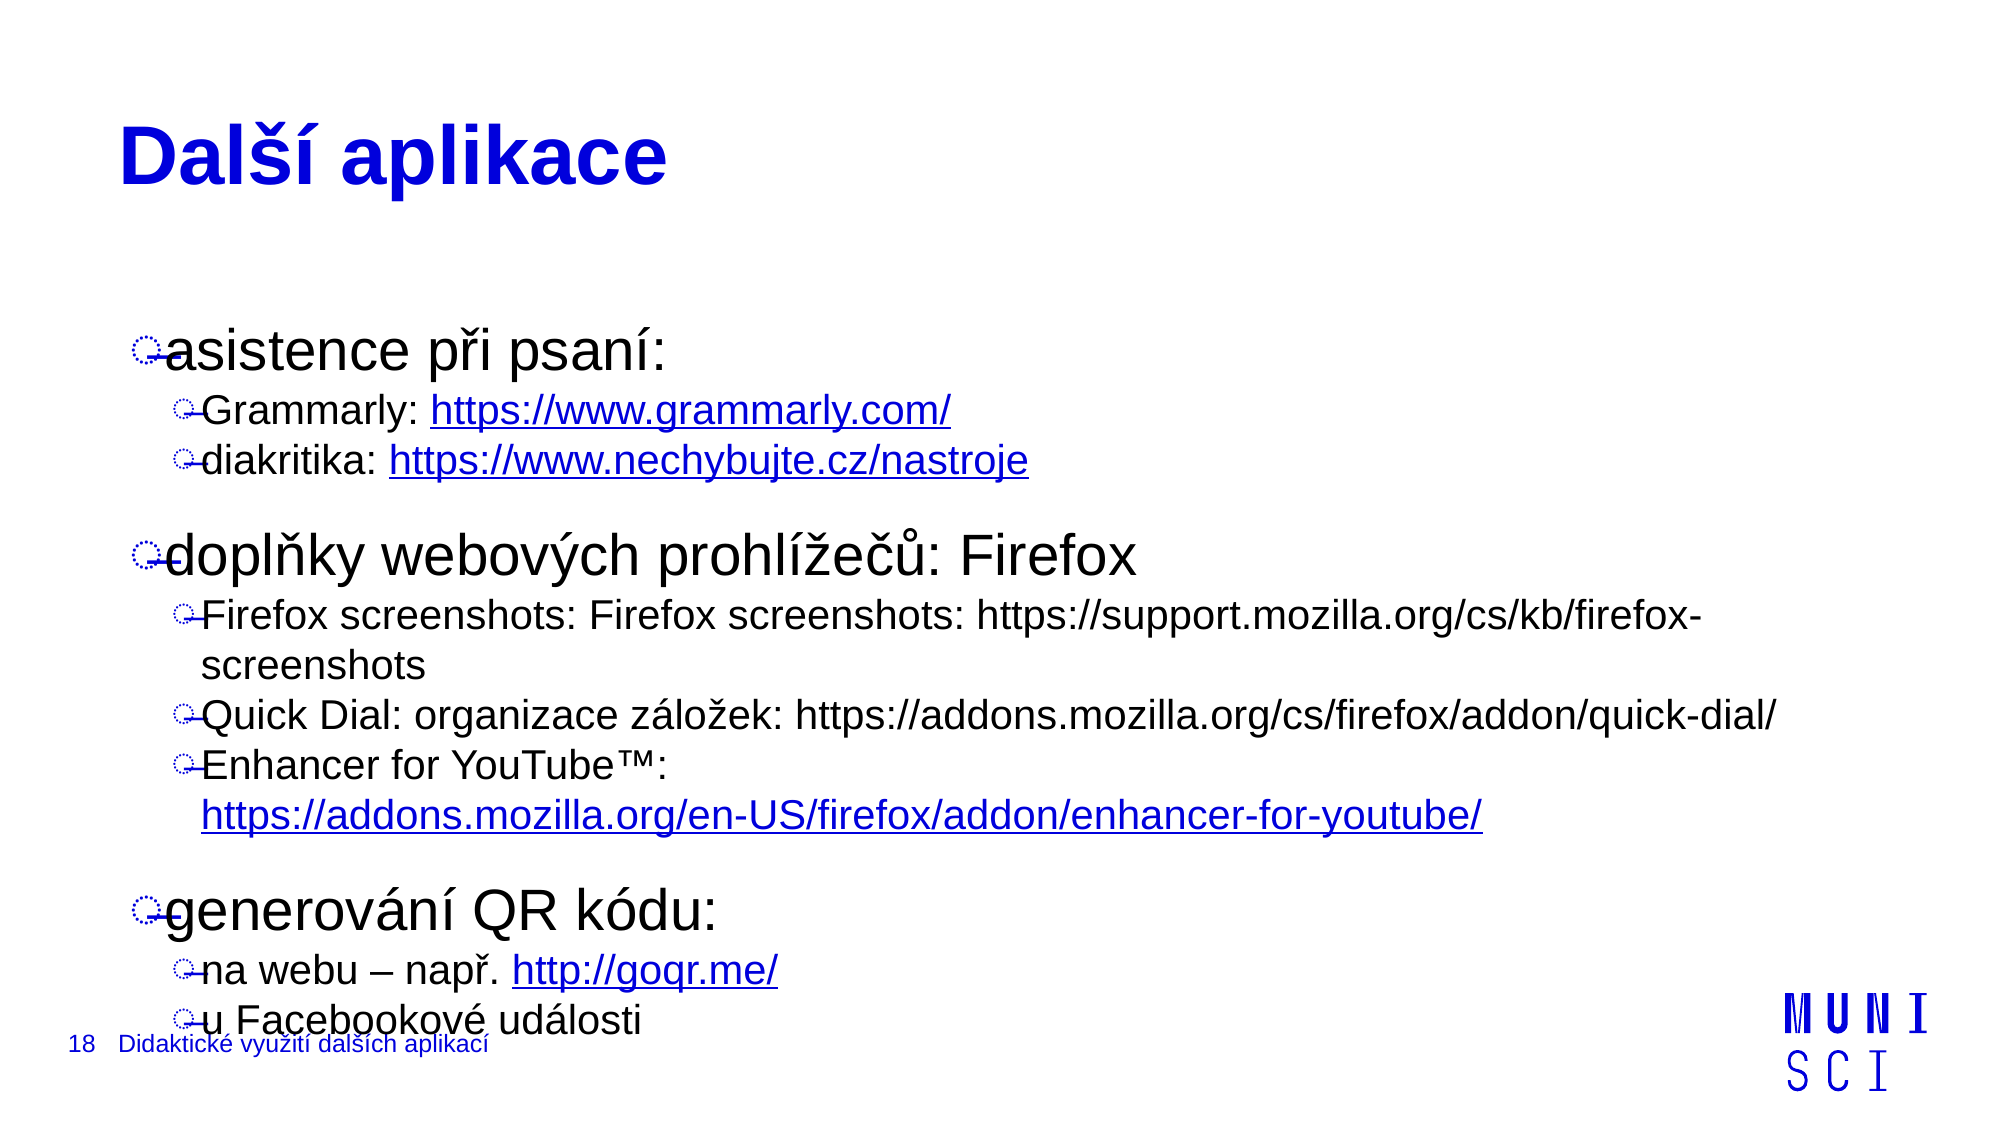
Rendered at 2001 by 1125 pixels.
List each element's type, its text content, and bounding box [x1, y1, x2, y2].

list asistence při psaní: Grammarly: https://www.grammarly.com/ diakritika: https://www.nechybujte.cz/nastroje doplňky webových prohlížečů: Firefox Firefox screenshots: Firefox screenshots: https://support.mozilla.org/cs/kb/firefox-screenshots Quick Dial: organizace záložek: https://addons.mozilla.org/cs/firefox/addon/quick-dial/ Enhancer for YouTube™: https://addons.mozilla.org/en-US/firefox/addon/enhancer-for-youtube/ generování QR kódu: na webu – např. http://goqr.me/ u Facebookové události [118, 277, 1883, 957]
slide_number 18 [67, 1021, 110, 1063]
title Další aplikace [118, 118, 1883, 193]
footer Didaktické využití dalších aplikací [118, 1021, 1418, 1063]
